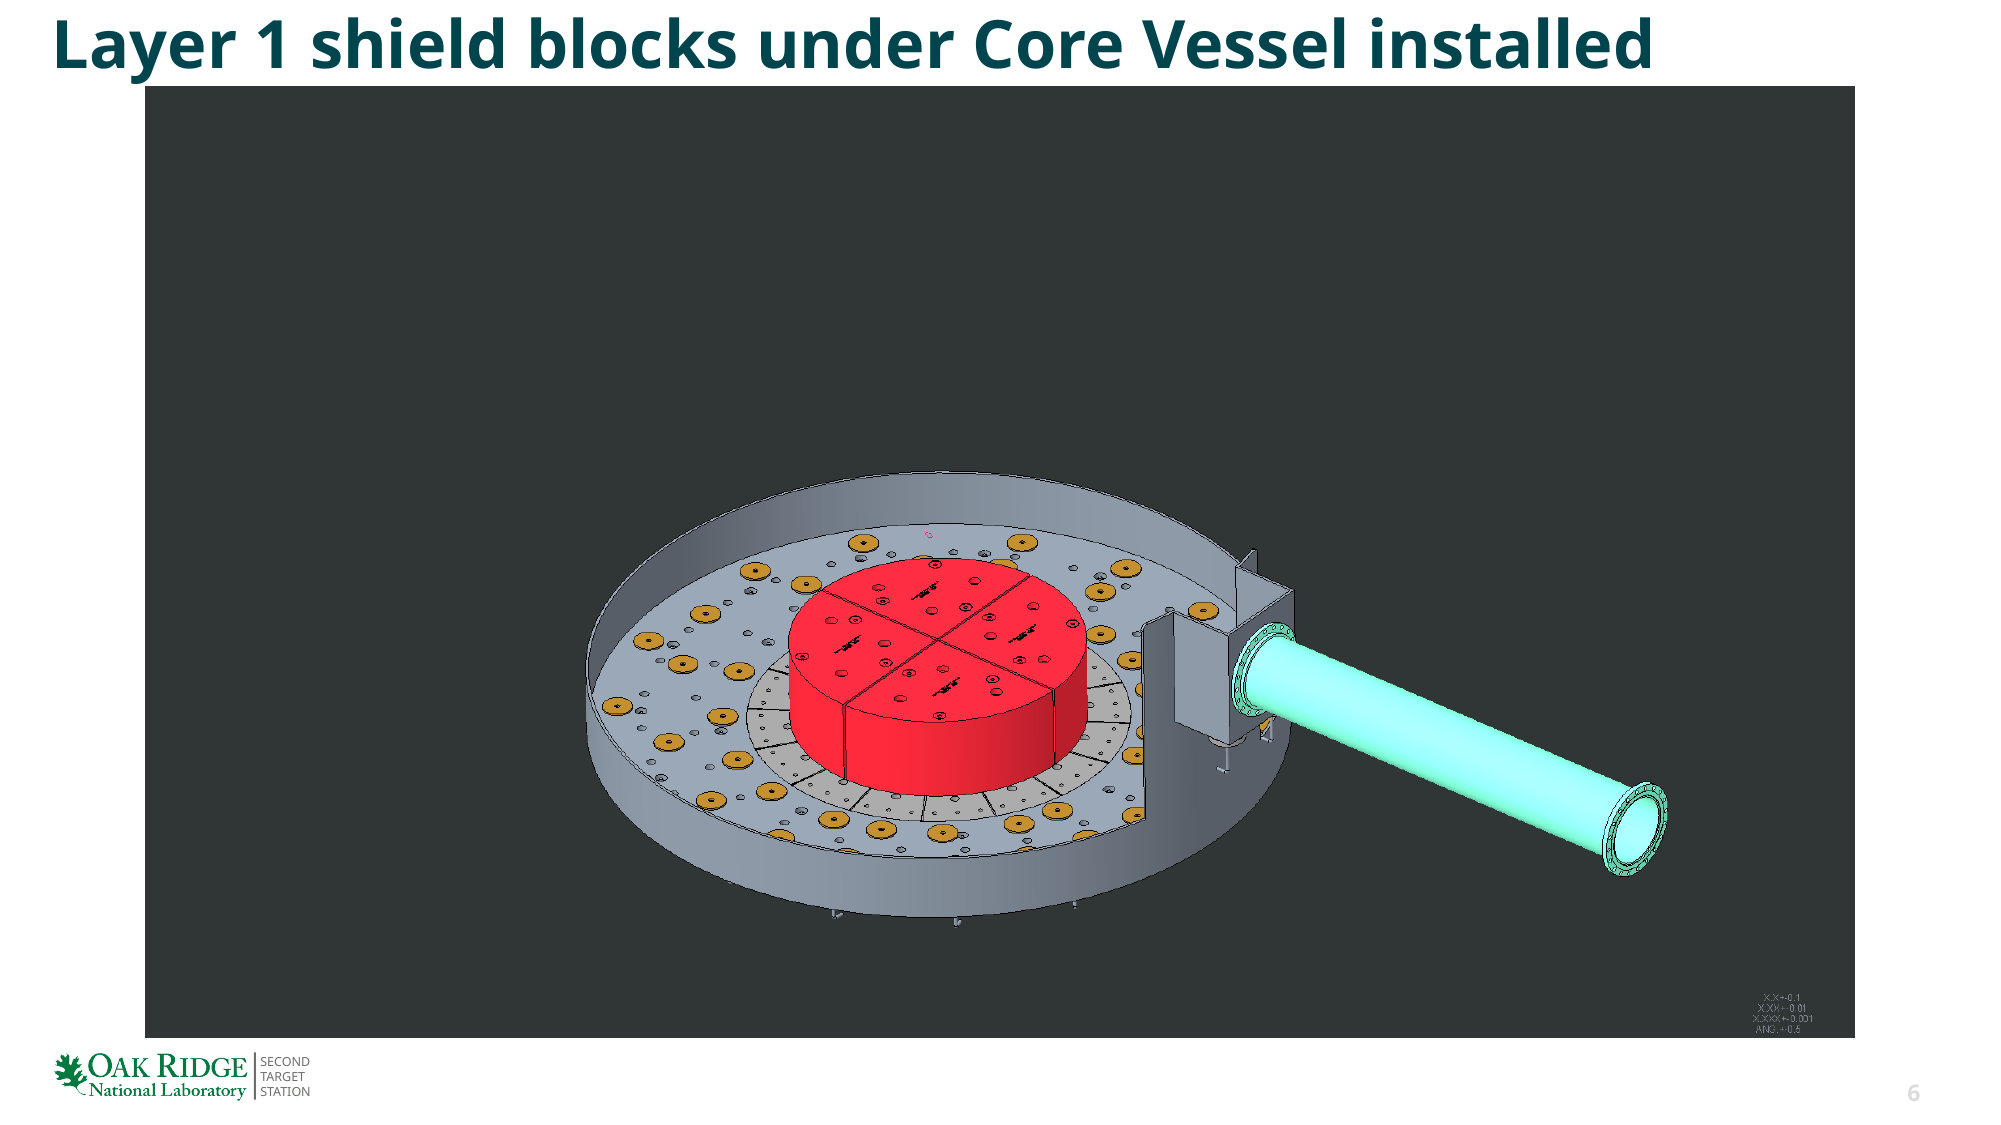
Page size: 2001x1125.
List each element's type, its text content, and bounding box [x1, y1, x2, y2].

picture [145, 87, 1855, 1038]
picture [49, 1049, 250, 1104]
title Layer 1 shield blocks under Core Vessel installed [51, 10, 1937, 156]
